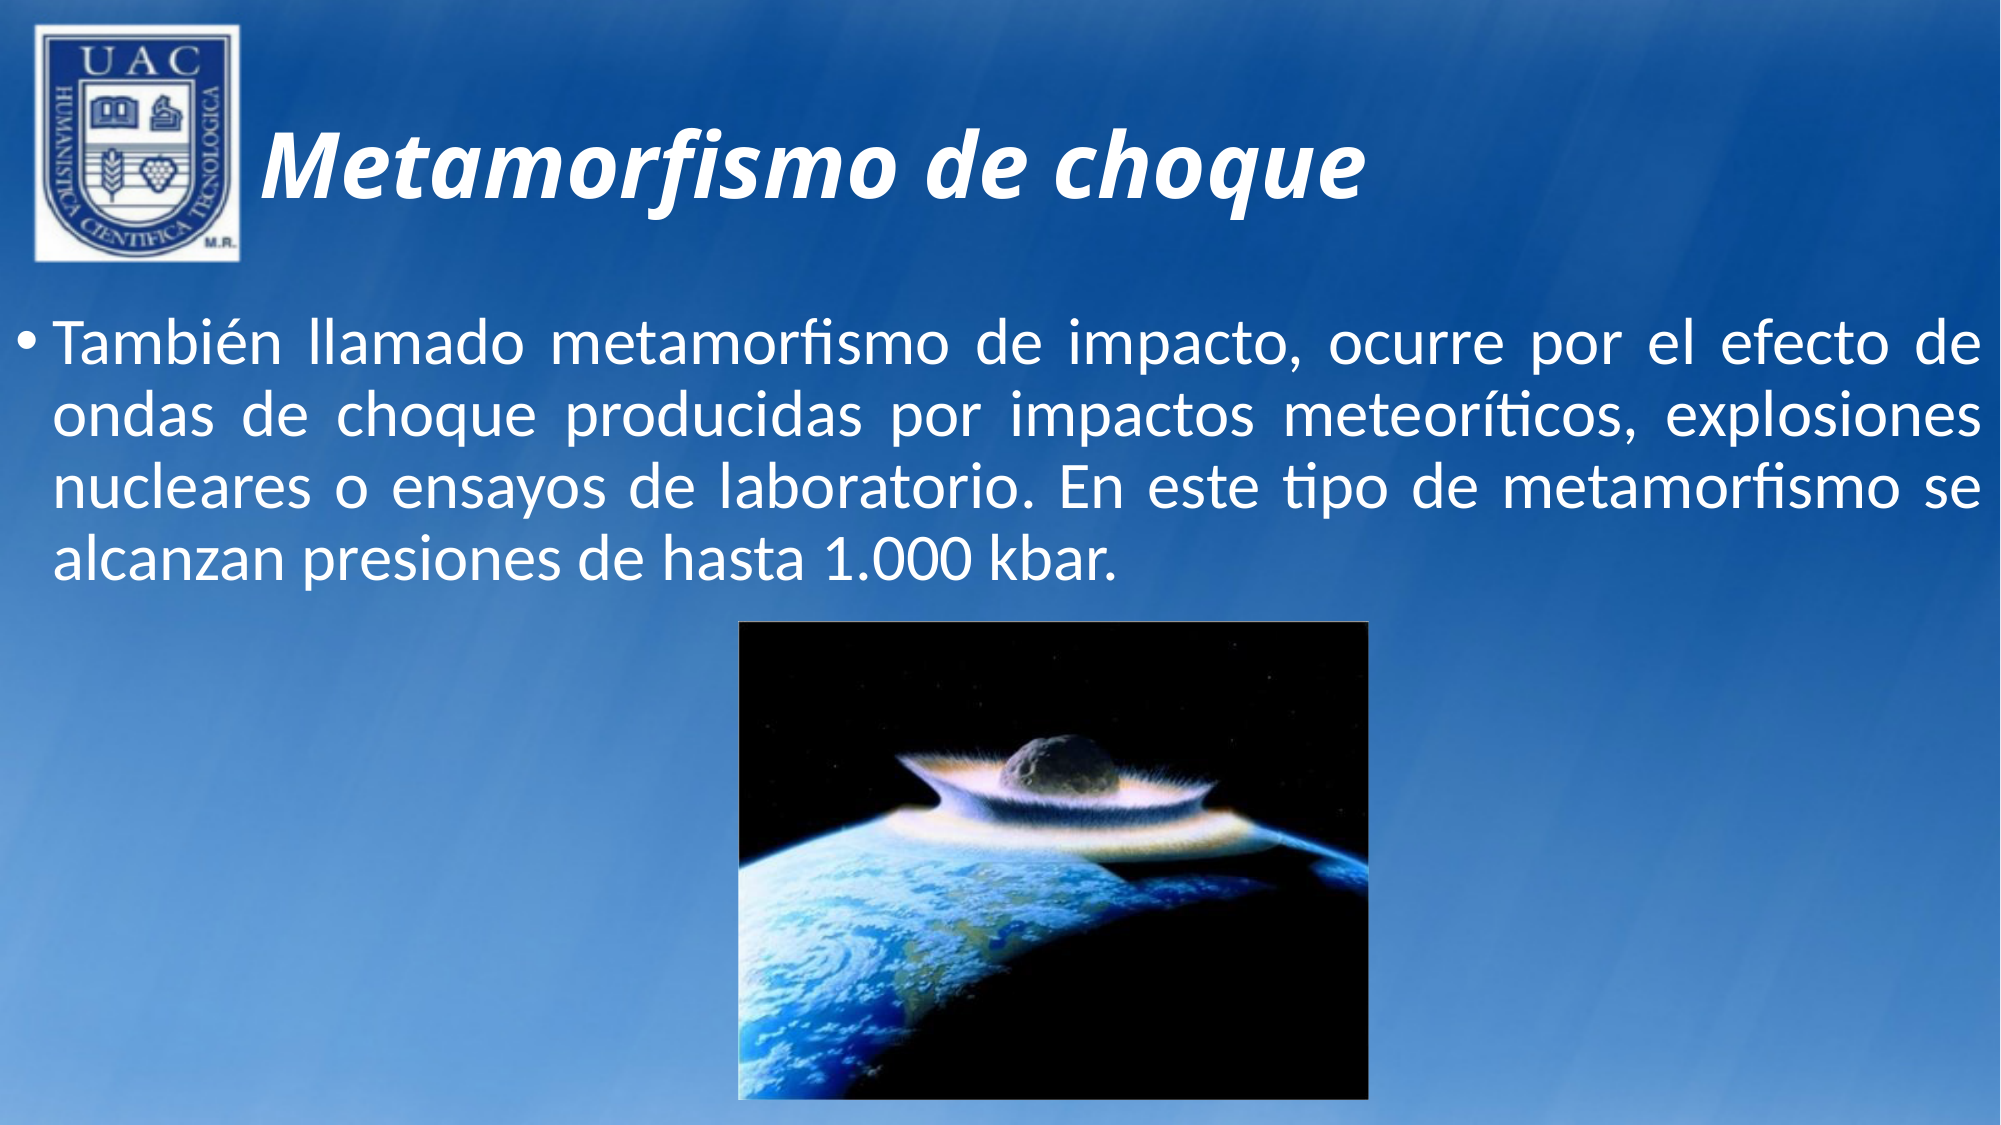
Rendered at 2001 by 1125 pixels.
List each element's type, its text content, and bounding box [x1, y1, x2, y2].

title Metamorfismo de choque [244, 59, 1863, 278]
picture [0, 0, 2001, 1125]
list También llamado metamorfismo de impacto, ocurre por el efecto de ondas de choque producidas por impactos meteoríticos, explosiones nucleares o ensayos de laboratorio. En este tipo de metamorfismo se alcanzan presiones de hasta 1.000 kbar. [0, 299, 2000, 711]
